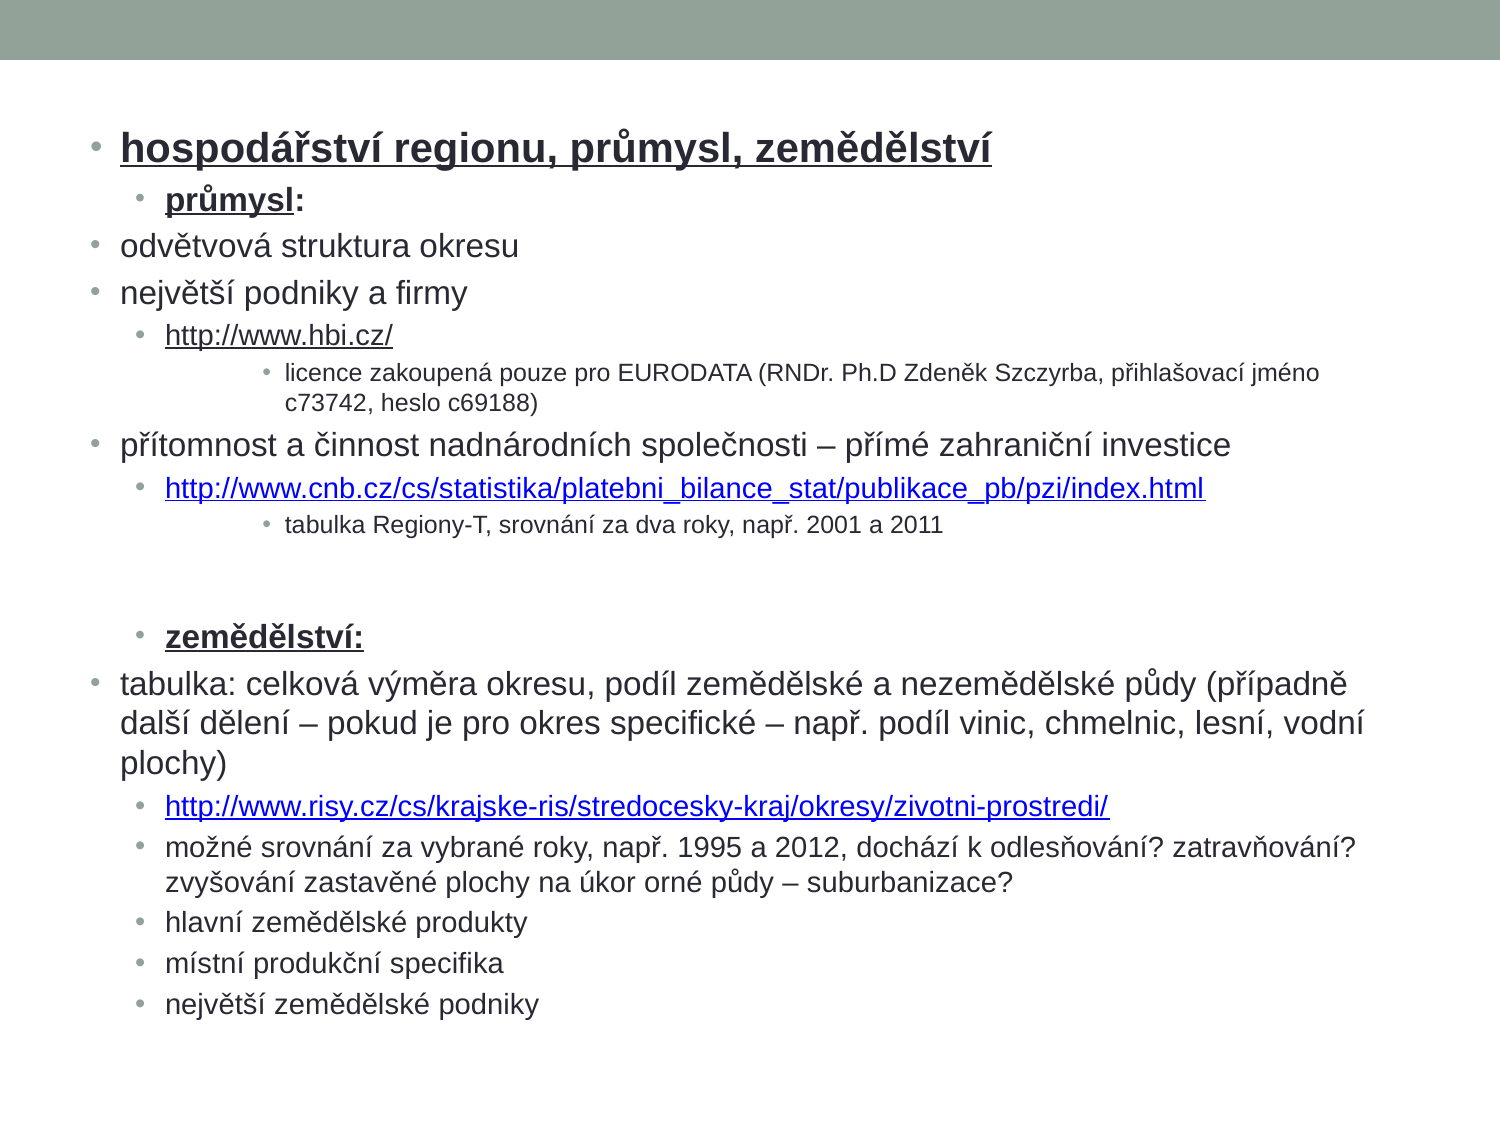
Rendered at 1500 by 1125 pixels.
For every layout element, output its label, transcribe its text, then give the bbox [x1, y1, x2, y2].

list hospodářství regionu, průmysl, zemědělství průmysl: odvětvová struktura okresu největší podniky a firmy http://www.hbi.cz/ licence zakoupená pouze pro EURODATA (RNDr. Ph.D Zdeněk Szczyrba, přihlašovací jméno c73742, heslo c69188) přítomnost a činnost nadnárodních společnosti – přímé zahraniční investice http://www.cnb.cz/cs/statistika/platebni_bilance_stat/publikace_pb/pzi/index.html tabulka Regiony-T, srovnání za dva roky, např. 2001 a 2011 zemědělství: tabulka: celková výměra okresu, podíl zemědělské a nezemědělské půdy (případně další dělení – pokud je pro okres specifické – např. podíl vinic, chmelnic, lesní, vodní plochy) http://www.risy.cz/cs/krajske-ris/stredocesky-kraj/okresy/zivotni-prostredi/ možné srovnání za vybrané roky, např. 1995 a 2012, dochází k odlesňování? zatravňování? zvyšování zastavěné plochy na úkor orné půdy – suburbanizace? hlavní zemědělské produkty místní produkční specifika největší zemědělské podniky [74, 113, 1426, 1063]
